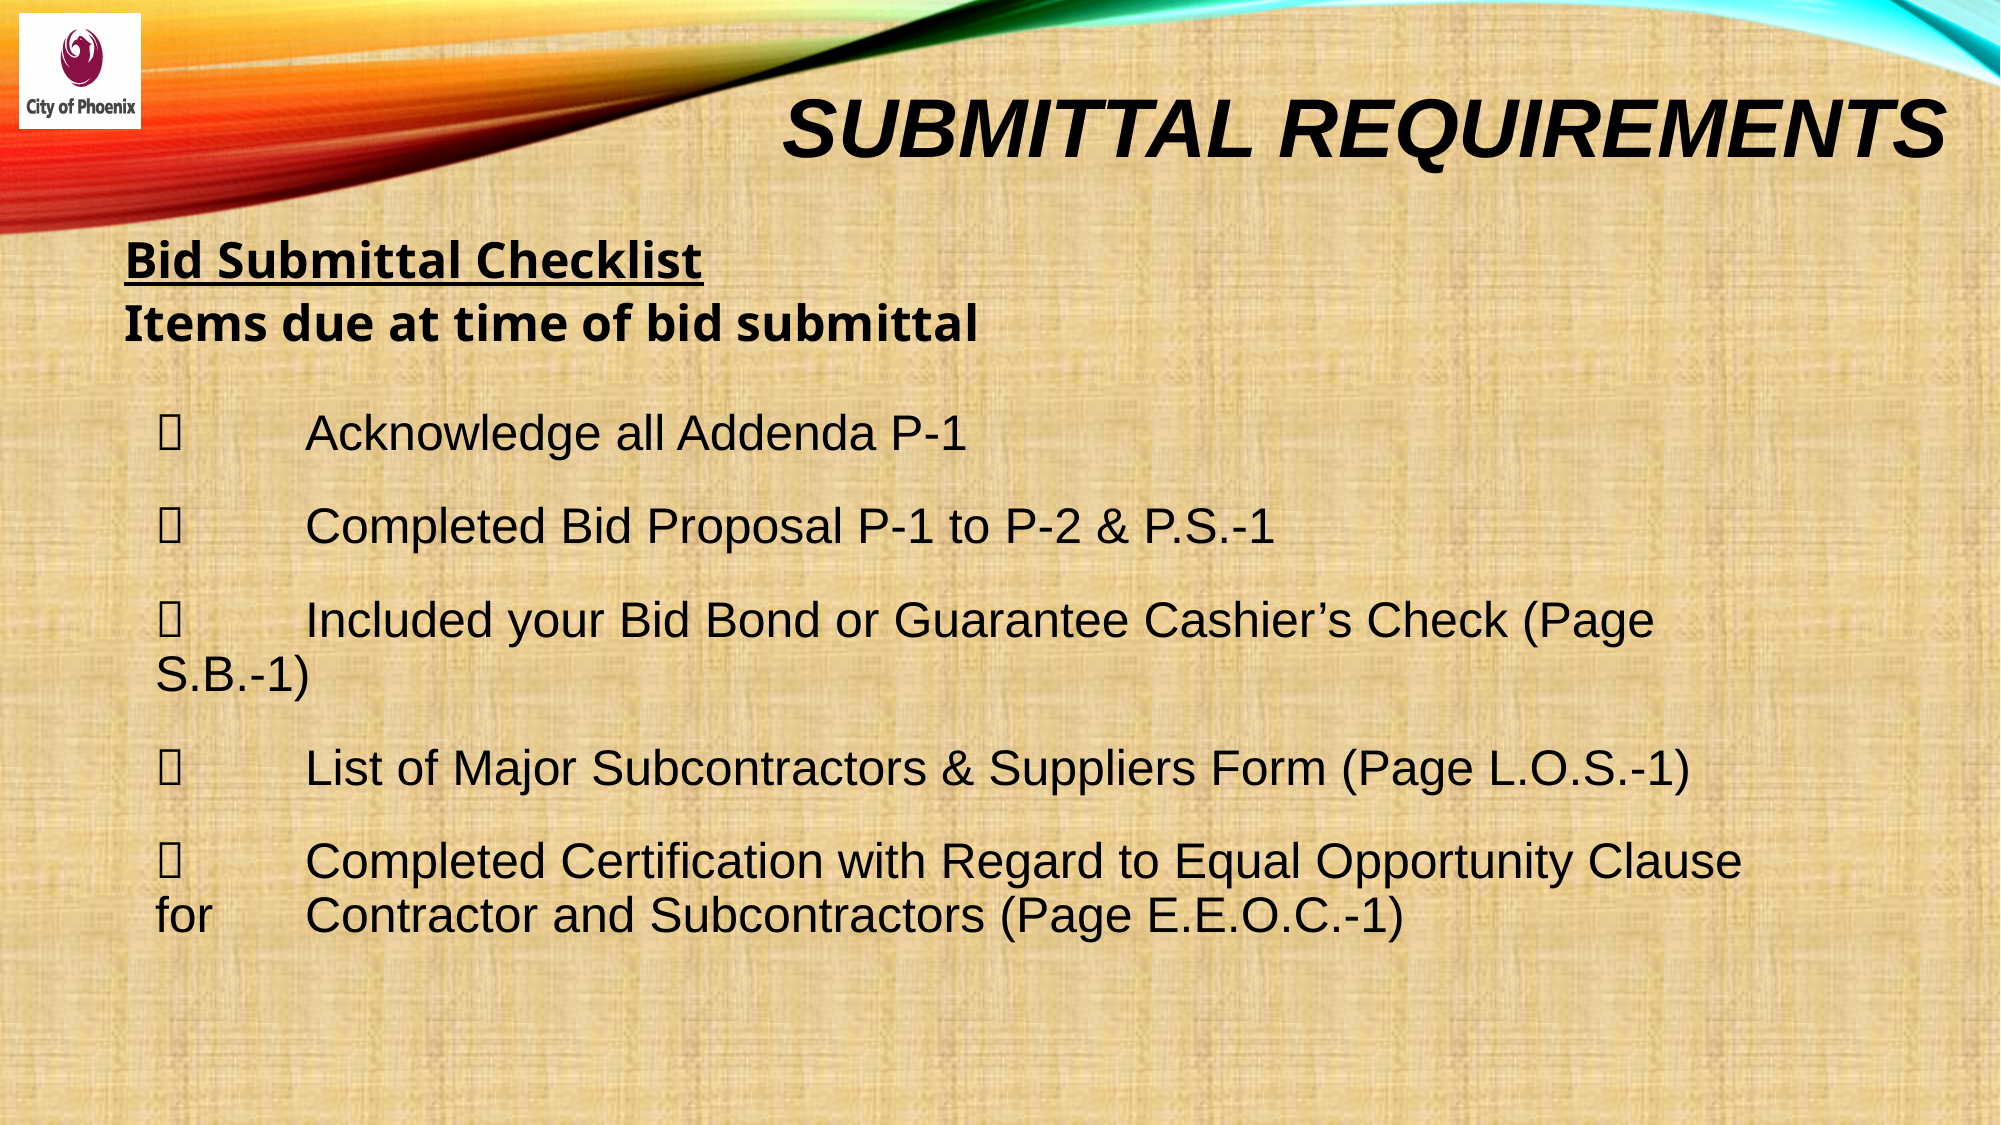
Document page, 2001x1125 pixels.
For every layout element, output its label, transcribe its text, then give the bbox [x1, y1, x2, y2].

text_box Bid Submittal Checklist Items due at time of bid submittal [109, 227, 1000, 361]
list  Acknowledge all Addenda P-1  Completed Bid Proposal P-1 to P-2 & P.S.-1  Included your Bid Bond or Guarantee Cashier’s Check (Page S.B.-1)  List of Major Subcontractors & Suppliers Form (Page L.O.S.-1)  Completed Certification with Regard to Equal Opportunity Clause for Contractor and Subcontractors (Page E.E.O.C.-1) [140, 419, 1774, 994]
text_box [18, 13, 141, 130]
text_box Submittal Requirements [765, 58, 1967, 203]
picture [0, 0, 2001, 1125]
